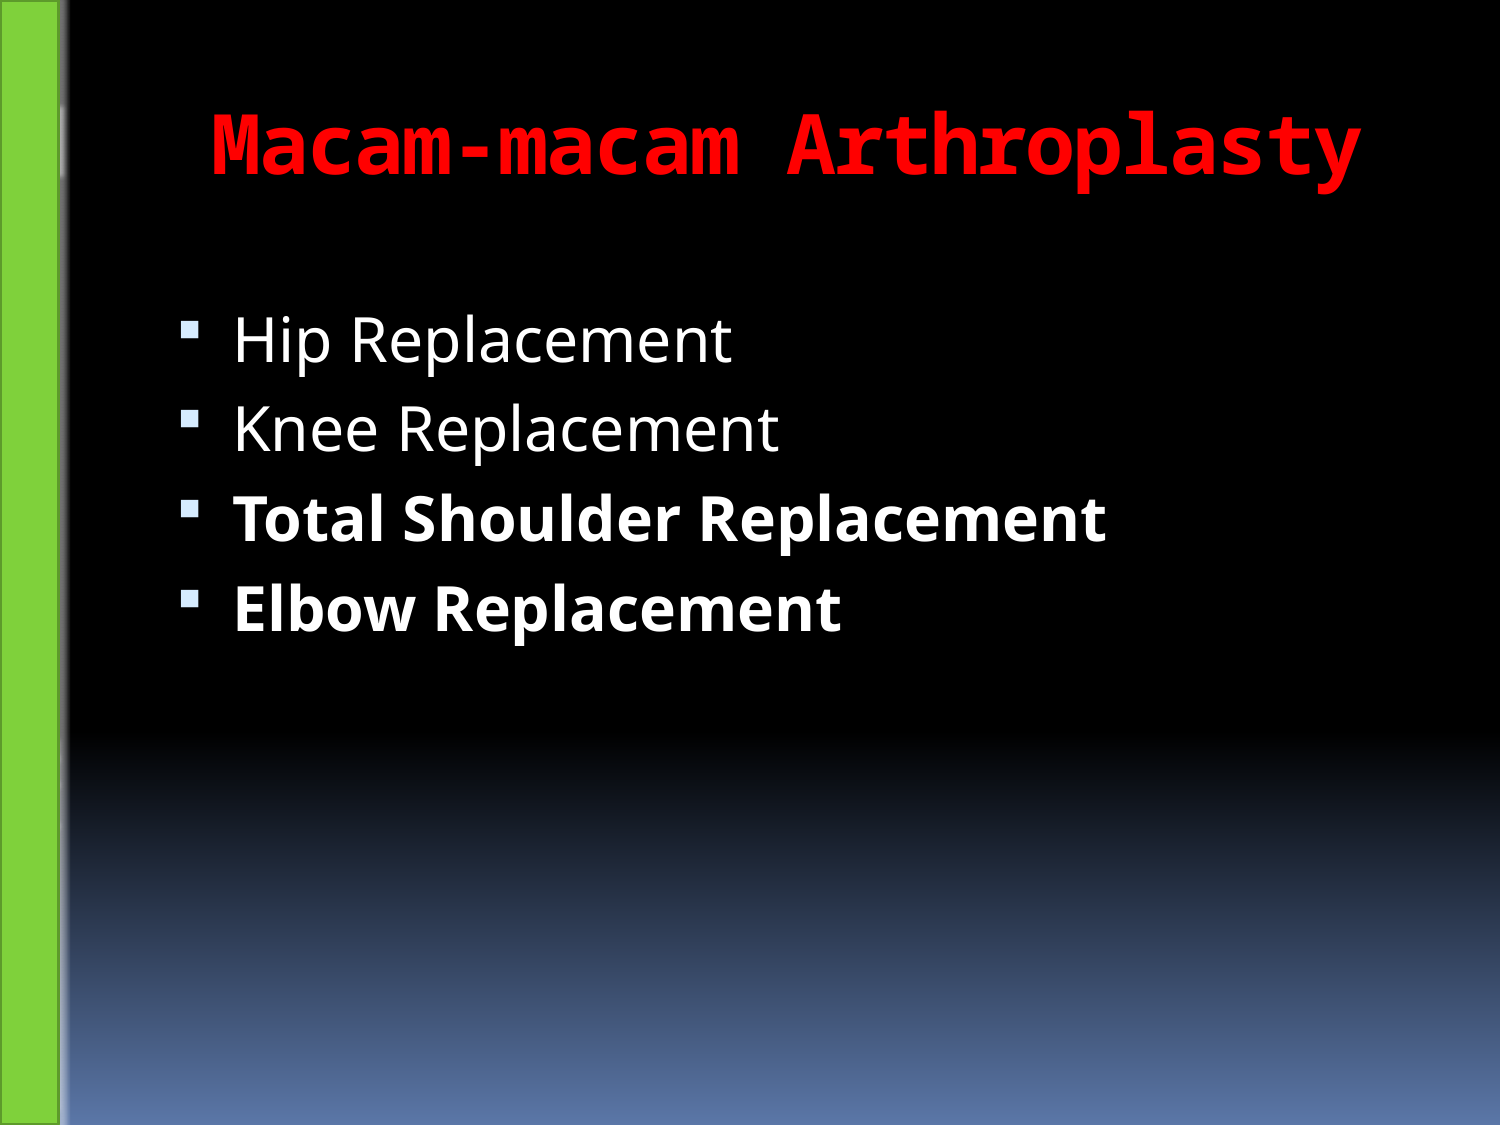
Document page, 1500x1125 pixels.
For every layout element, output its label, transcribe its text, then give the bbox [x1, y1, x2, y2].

title Macam-macam Arthroplasty [150, 83, 1425, 234]
text_box [0, 0, 60, 1125]
list Hip Replacement Knee Replacement Total Shoulder Replacement Elbow Replacement [150, 292, 1425, 1043]
